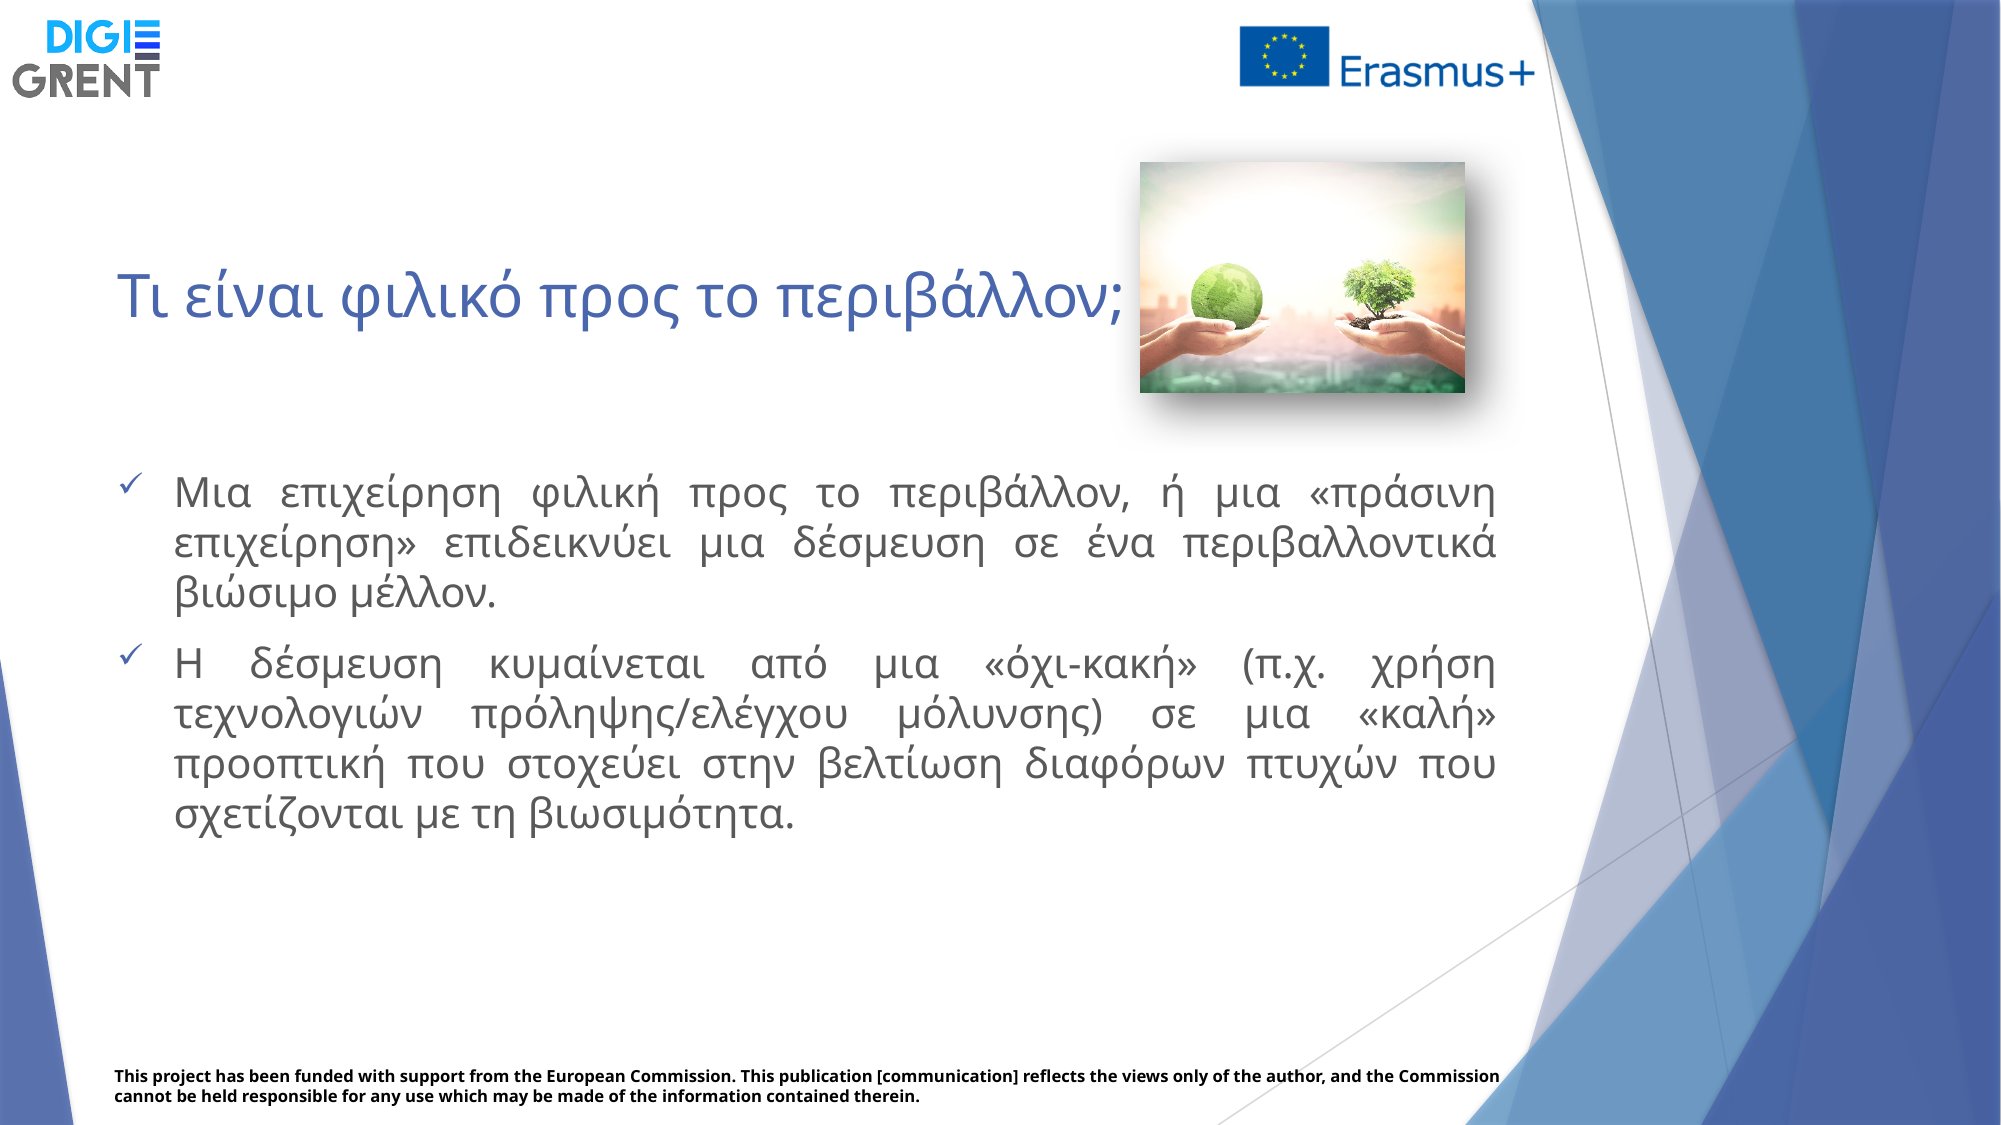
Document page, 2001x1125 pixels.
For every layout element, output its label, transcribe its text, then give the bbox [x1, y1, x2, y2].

title Τι είναι φιλικό προς το περιβάλλον; [102, 217, 1122, 338]
picture [1139, 162, 1465, 394]
picture [1236, 24, 1537, 91]
text_box Μια επιχείρηση φιλική προς το περιβάλλον, ή μια «πράσινη επιχείρηση» επιδεικνύει μια δέσμευση σε ένα περιβαλλοντικά βιώσιμο μέλλον. Η δέσμευση κυμαίνεται από μια «όχι-κακή» (π.χ. χρήση τεχνολογιών πρόληψης/ελέγχου μόλυνσης) σε μια «καλή» προοπτική που στοχεύει στην βελτίωση διαφόρων πτυχών που σχετίζονται με τη βιωσιμότητα. [102, 458, 1513, 992]
picture [9, 15, 169, 100]
